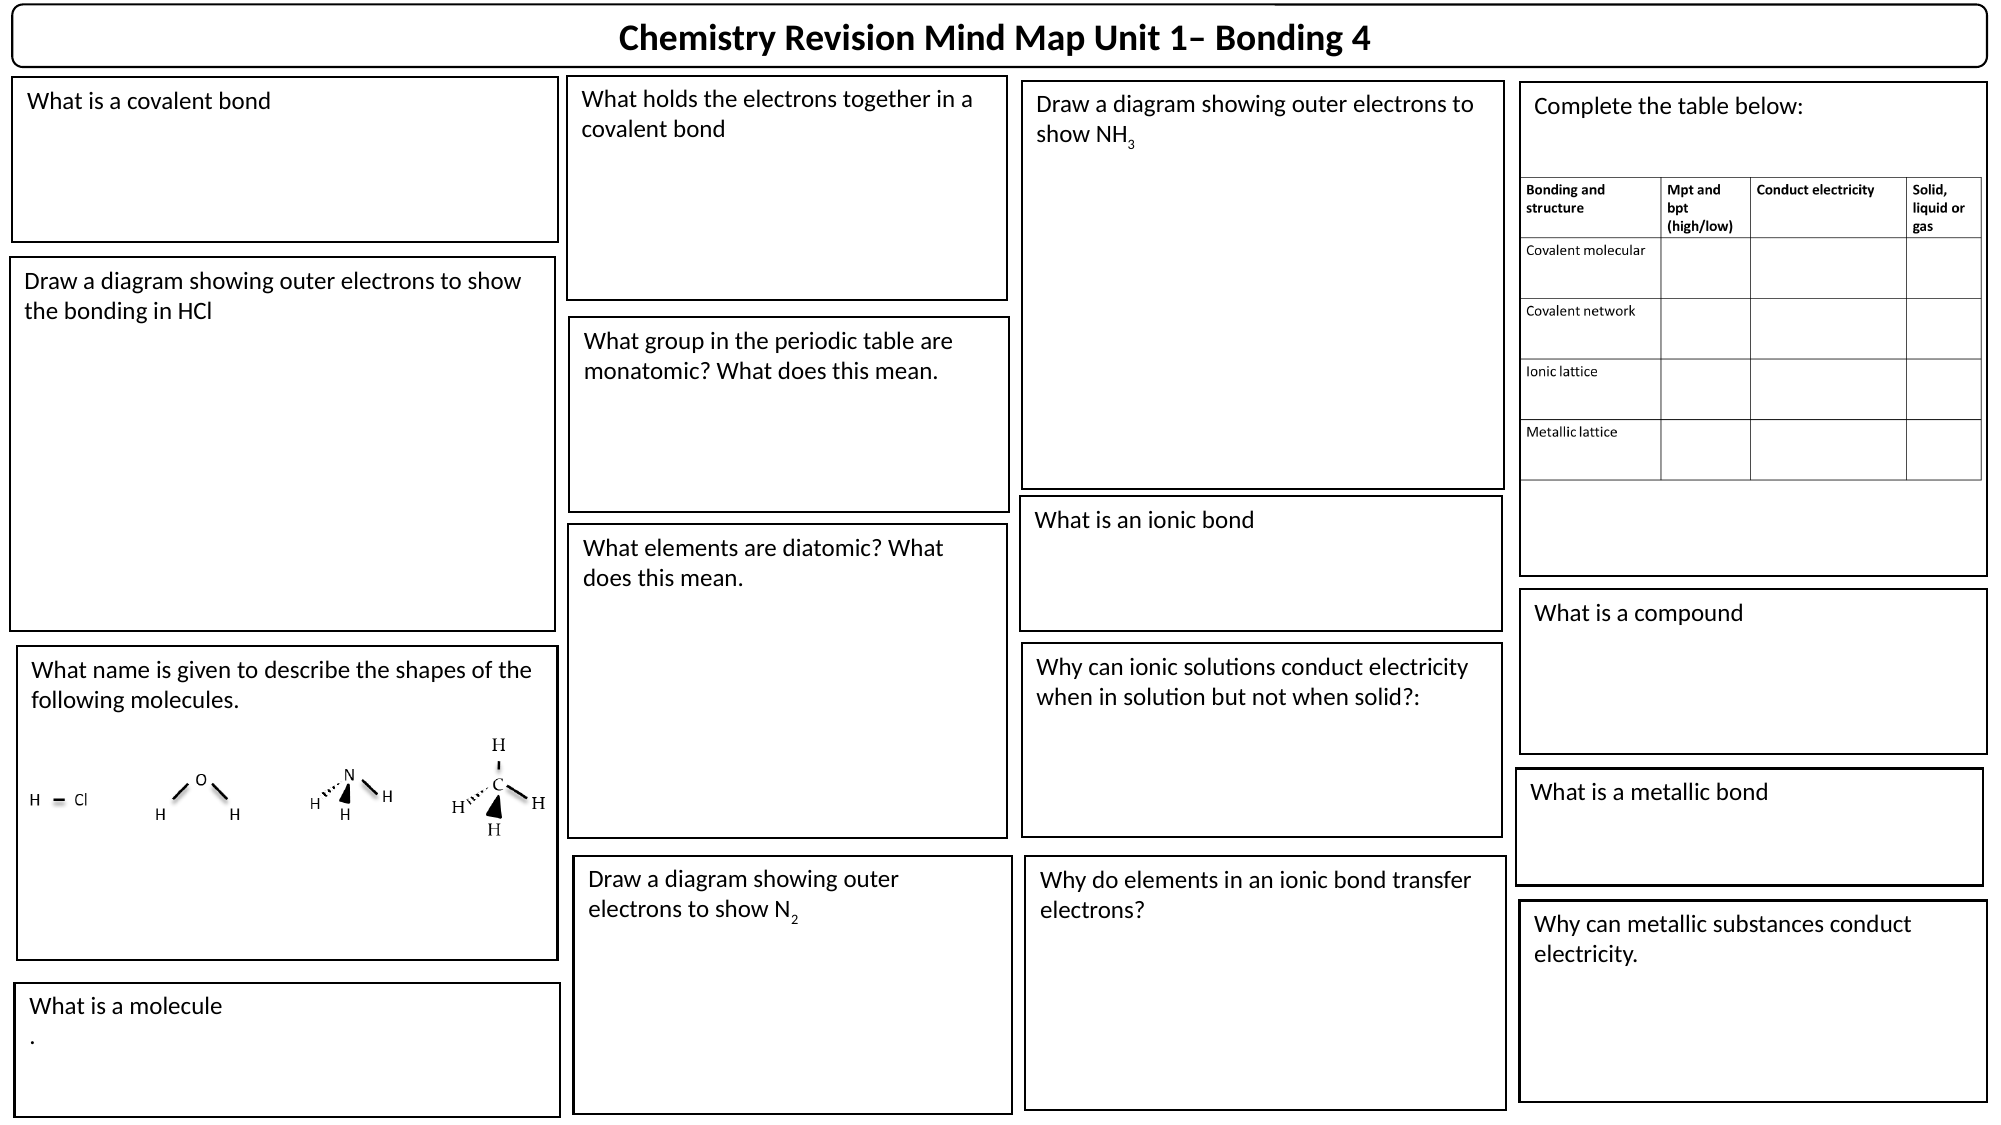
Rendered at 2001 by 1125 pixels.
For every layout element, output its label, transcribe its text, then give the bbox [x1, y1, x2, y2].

text_box Draw a diagram showing outer electrons to show N2 [572, 855, 1013, 1115]
text_box What elements are diatomic? What does this mean. [567, 523, 1008, 839]
text_box What holds the electrons together in a covalent bond [566, 75, 1008, 301]
text_box Draw a diagram showing outer electrons to show NH3 [1021, 80, 1505, 490]
picture [1519, 175, 1982, 481]
text_box What name is given to describe the shapes of the following molecules. [16, 645, 559, 961]
text_box What is a metallic bond [1515, 767, 1984, 887]
text_box What is a molecule . [13, 982, 561, 1118]
text_box Why can metallic substances conduct electricity. [1518, 899, 1988, 1103]
text_box What is a covalent bond [11, 76, 559, 243]
text_box What is an ionic bond [1019, 495, 1503, 632]
text_box Chemistry Revision Mind Map Unit 1– Bonding 4 [11, 3, 1989, 69]
picture [18, 728, 556, 852]
text_box Why can ionic solutions conduct electricity when in solution but not when solid?: [1021, 642, 1503, 838]
text_box What group in the periodic table are monatomic? What does this mean. [568, 316, 1010, 513]
text_box Draw a diagram showing outer electrons to show the bonding in HCl [9, 256, 556, 632]
text_box What is a compound [1519, 588, 1988, 755]
text_box Why do elements in an ionic bond transfer electrons? [1024, 855, 1507, 1111]
text_box Complete the table below: [1519, 81, 1988, 577]
